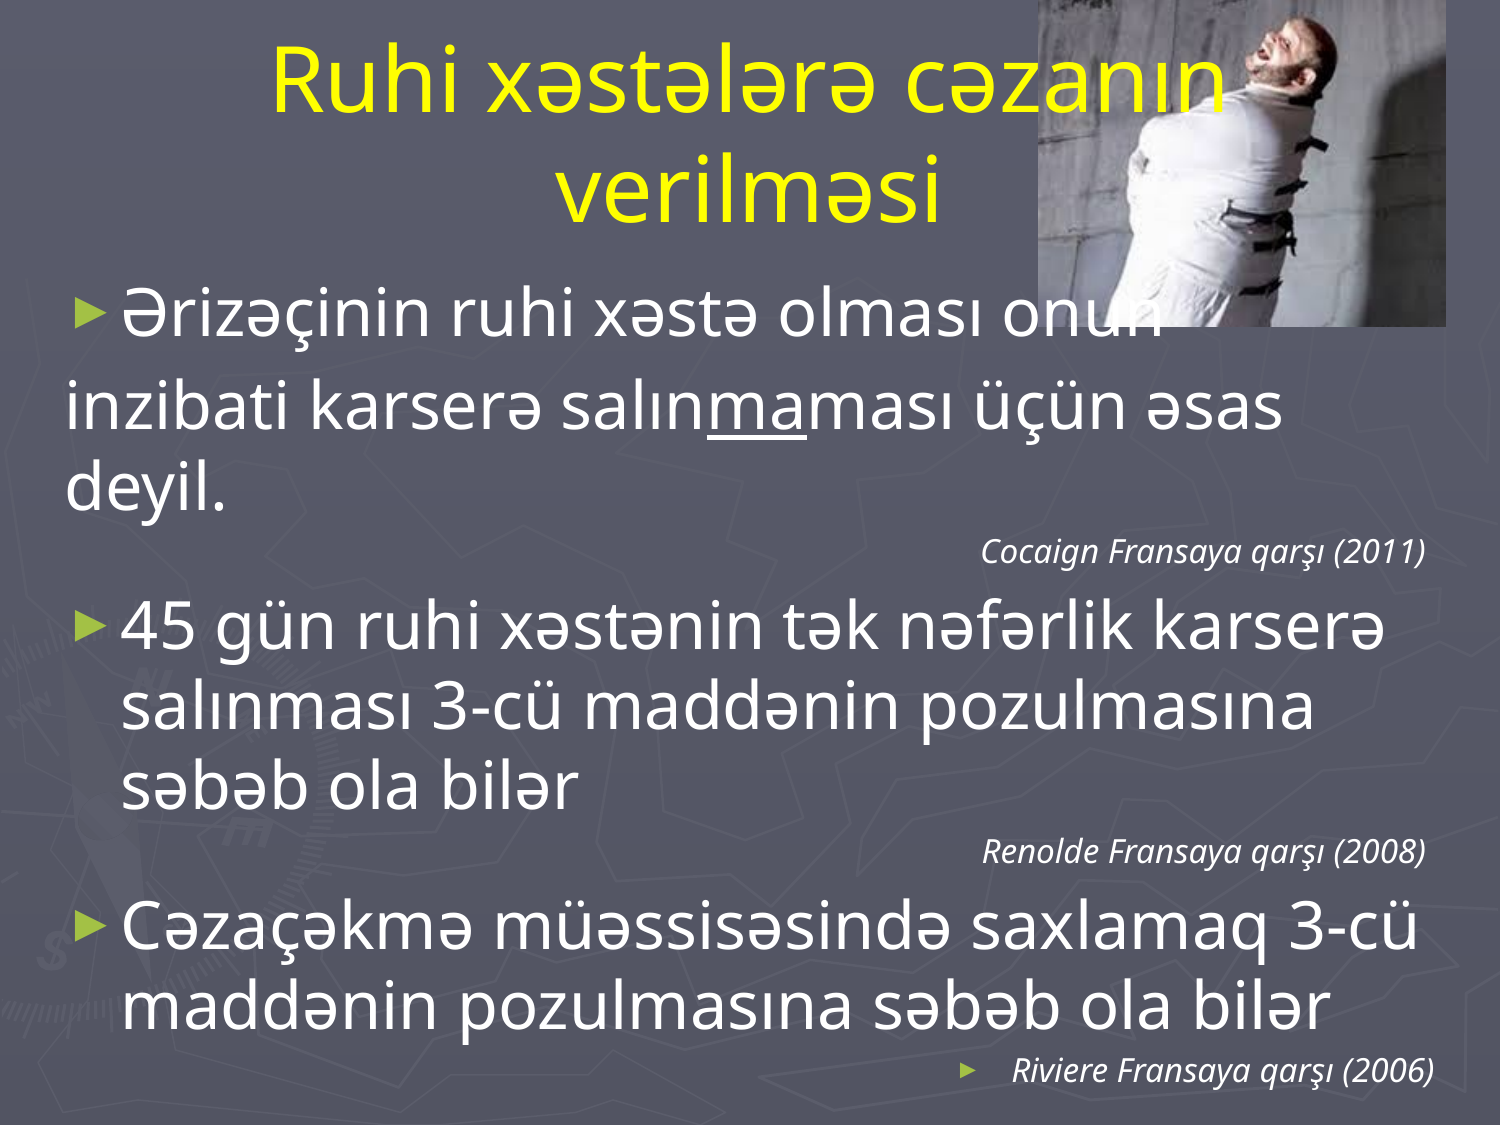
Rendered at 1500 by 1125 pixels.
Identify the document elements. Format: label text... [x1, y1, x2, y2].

picture [1037, 0, 1446, 327]
title Ruhi xəstələrə cəzanın verilməsi [49, 37, 1032, 226]
list Ərizəçinin ruhi xəstə olması onun inzibati karserə salınmaması üçün əsas deyil. Cocaign Fransaya qarşı (2011) 45 gün ruhi xəstənin tək nəfərlik karserə salınması 3-cü maddənin pozulmasına səbəb ola bilər Renolde Fransaya qarşı (2008) Cəzaçəkmə müəssisəsində saxlamaq 3-cü maddənin pozulmasına səbəb ola bilər Riviere Fransaya qarşı (2006) [49, 262, 1451, 1001]
